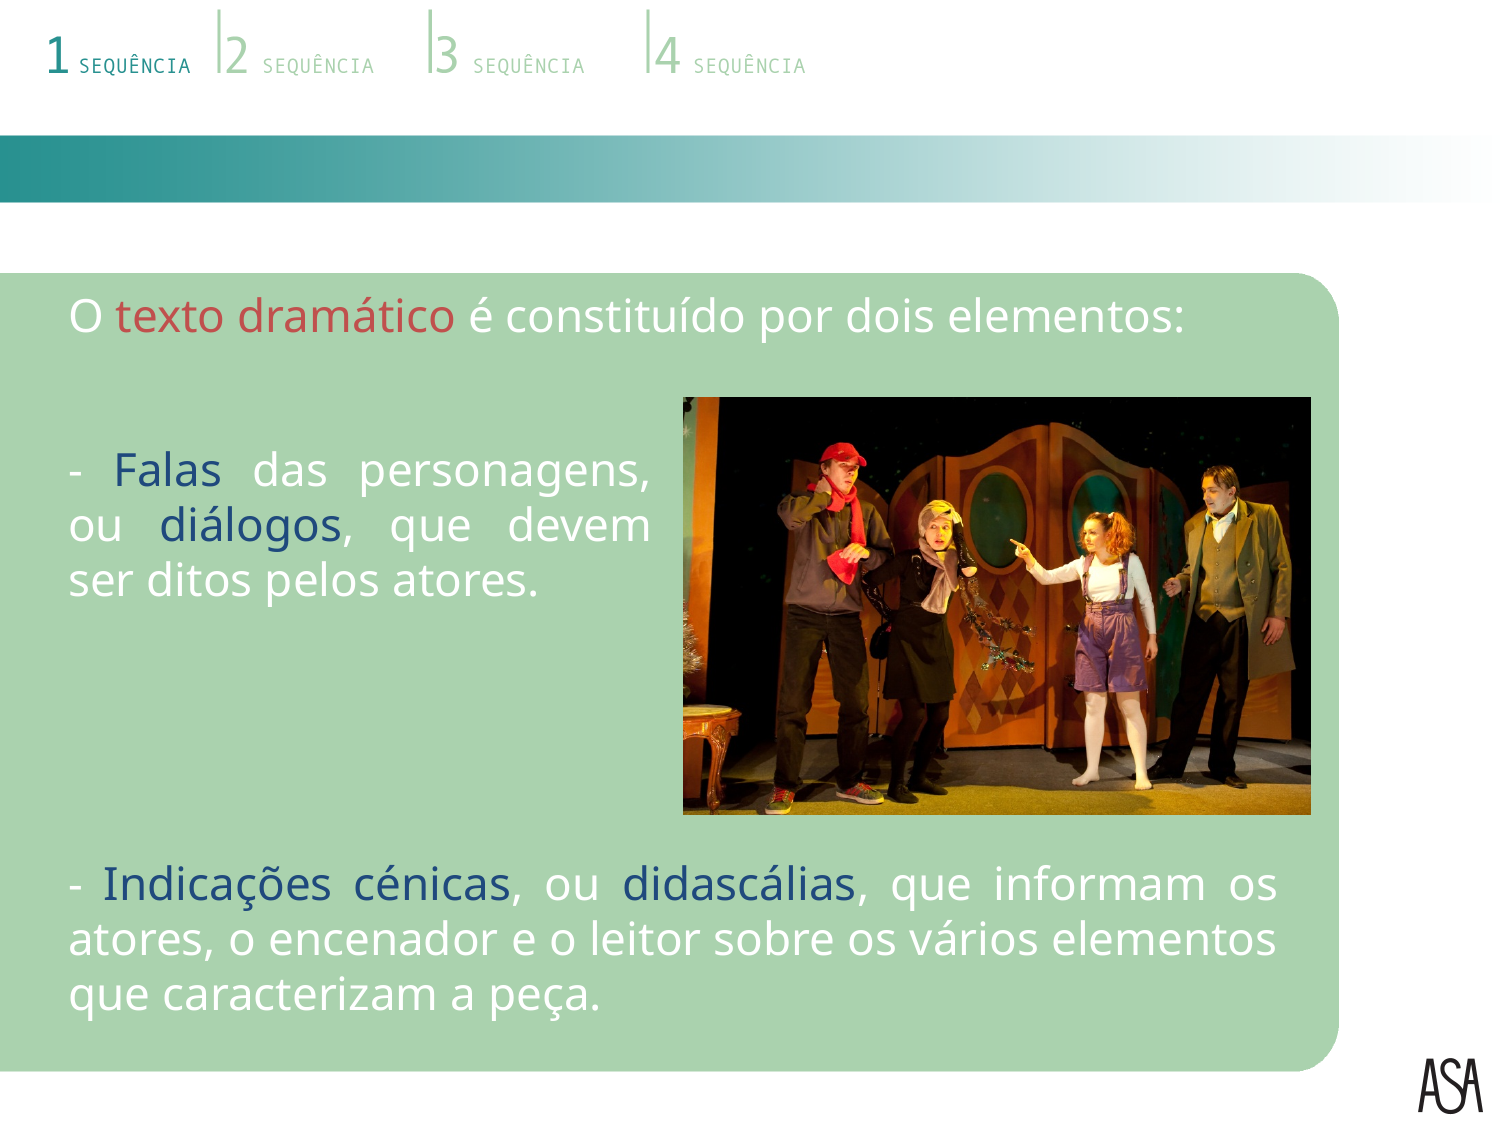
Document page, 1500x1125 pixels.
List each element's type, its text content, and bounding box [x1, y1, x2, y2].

text_box - Falas das personagens, ou diálogos, que devem ser ditos pelos atores. [53, 433, 668, 614]
text_box O texto dramático é constituído por dois elementos: [53, 279, 1294, 350]
text_box - Indicações cénicas, ou didascálias, que informam os atores, o encenador e o leitor sobre os vários elementos que caracterizam a peça. [53, 846, 1294, 1027]
picture [0, 0, 1500, 1125]
